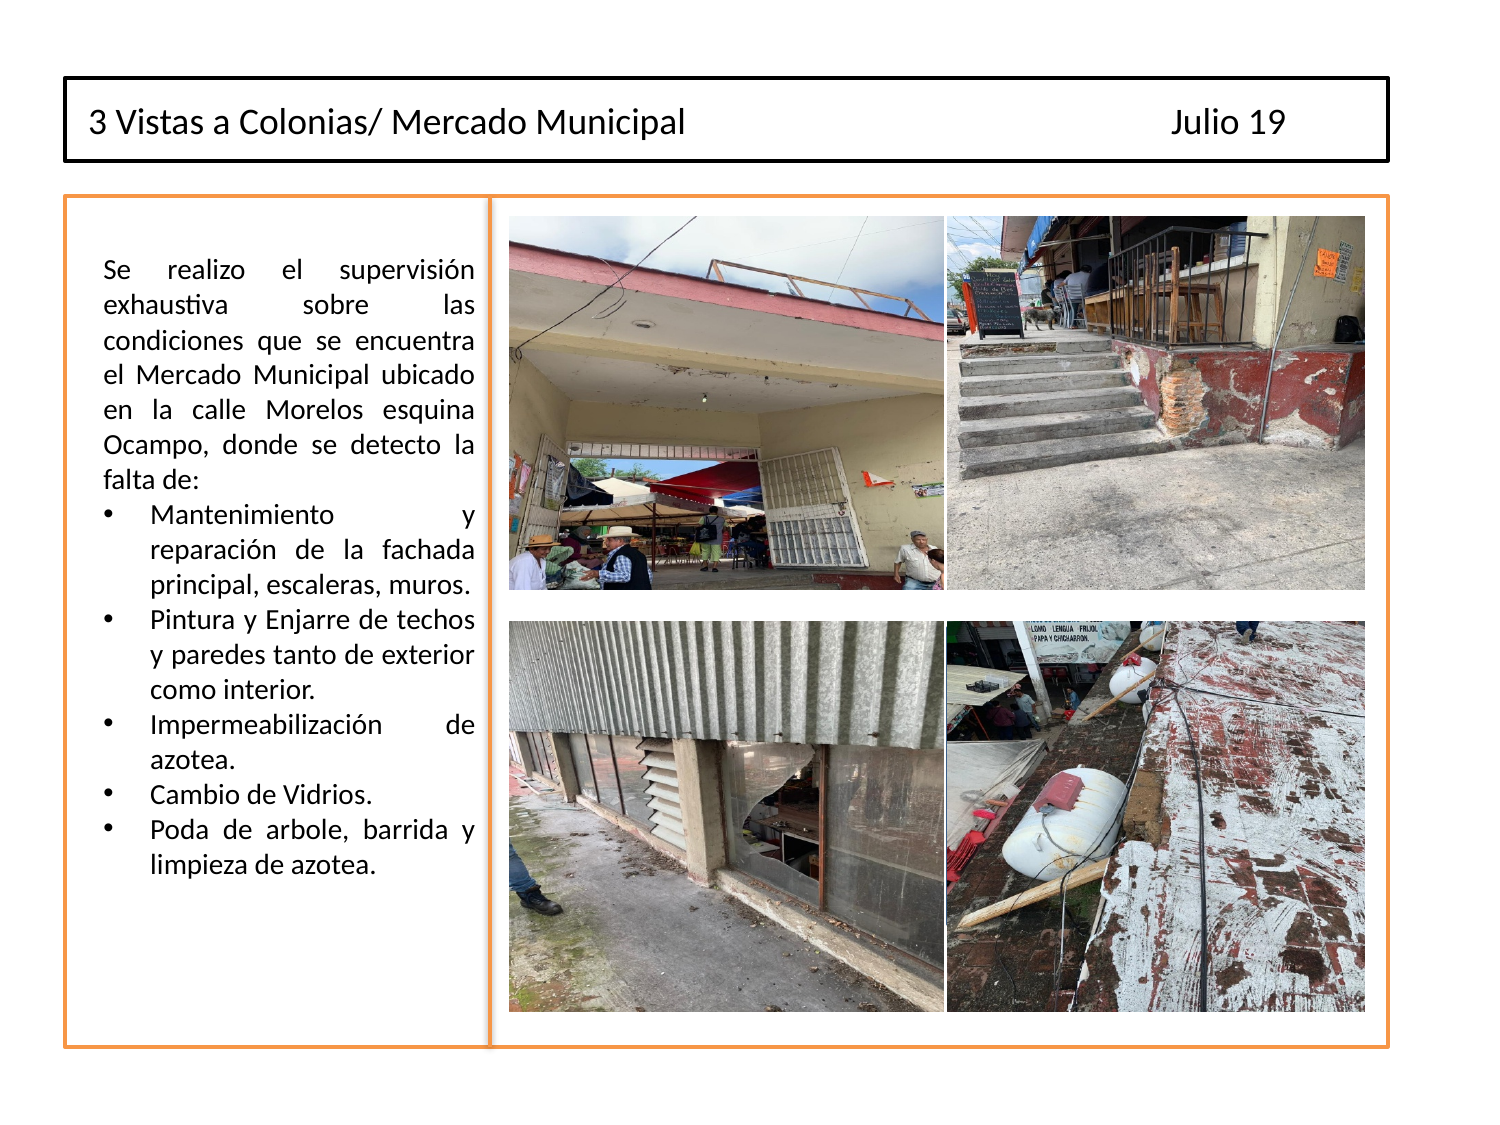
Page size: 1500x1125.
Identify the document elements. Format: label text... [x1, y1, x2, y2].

picture [947, 216, 1366, 590]
text_box Se realizo el supervisión exhaustiva sobre las condiciones que se encuentra el Mercado Municipal ubicado en la calle Morelos esquina Ocampo, donde se detecto la falta de: Mantenimiento y reparación de la fachada principal, escaleras, muros. Pintura y Enjarre de techos y paredes tanto de exterior como interior. Impermeabilización de azotea. Cambio de Vidrios. Poda de arbole, barrida y limpieza de azotea. [88, 243, 491, 1125]
text_box Julio 19 [1092, 89, 1365, 150]
text_box [63, 194, 1390, 1049]
picture [509, 216, 944, 590]
picture [509, 621, 944, 1012]
picture [947, 621, 1365, 1012]
text_box 3 Vistas a Colonias/ Mercado Municipal [63, 76, 1390, 163]
